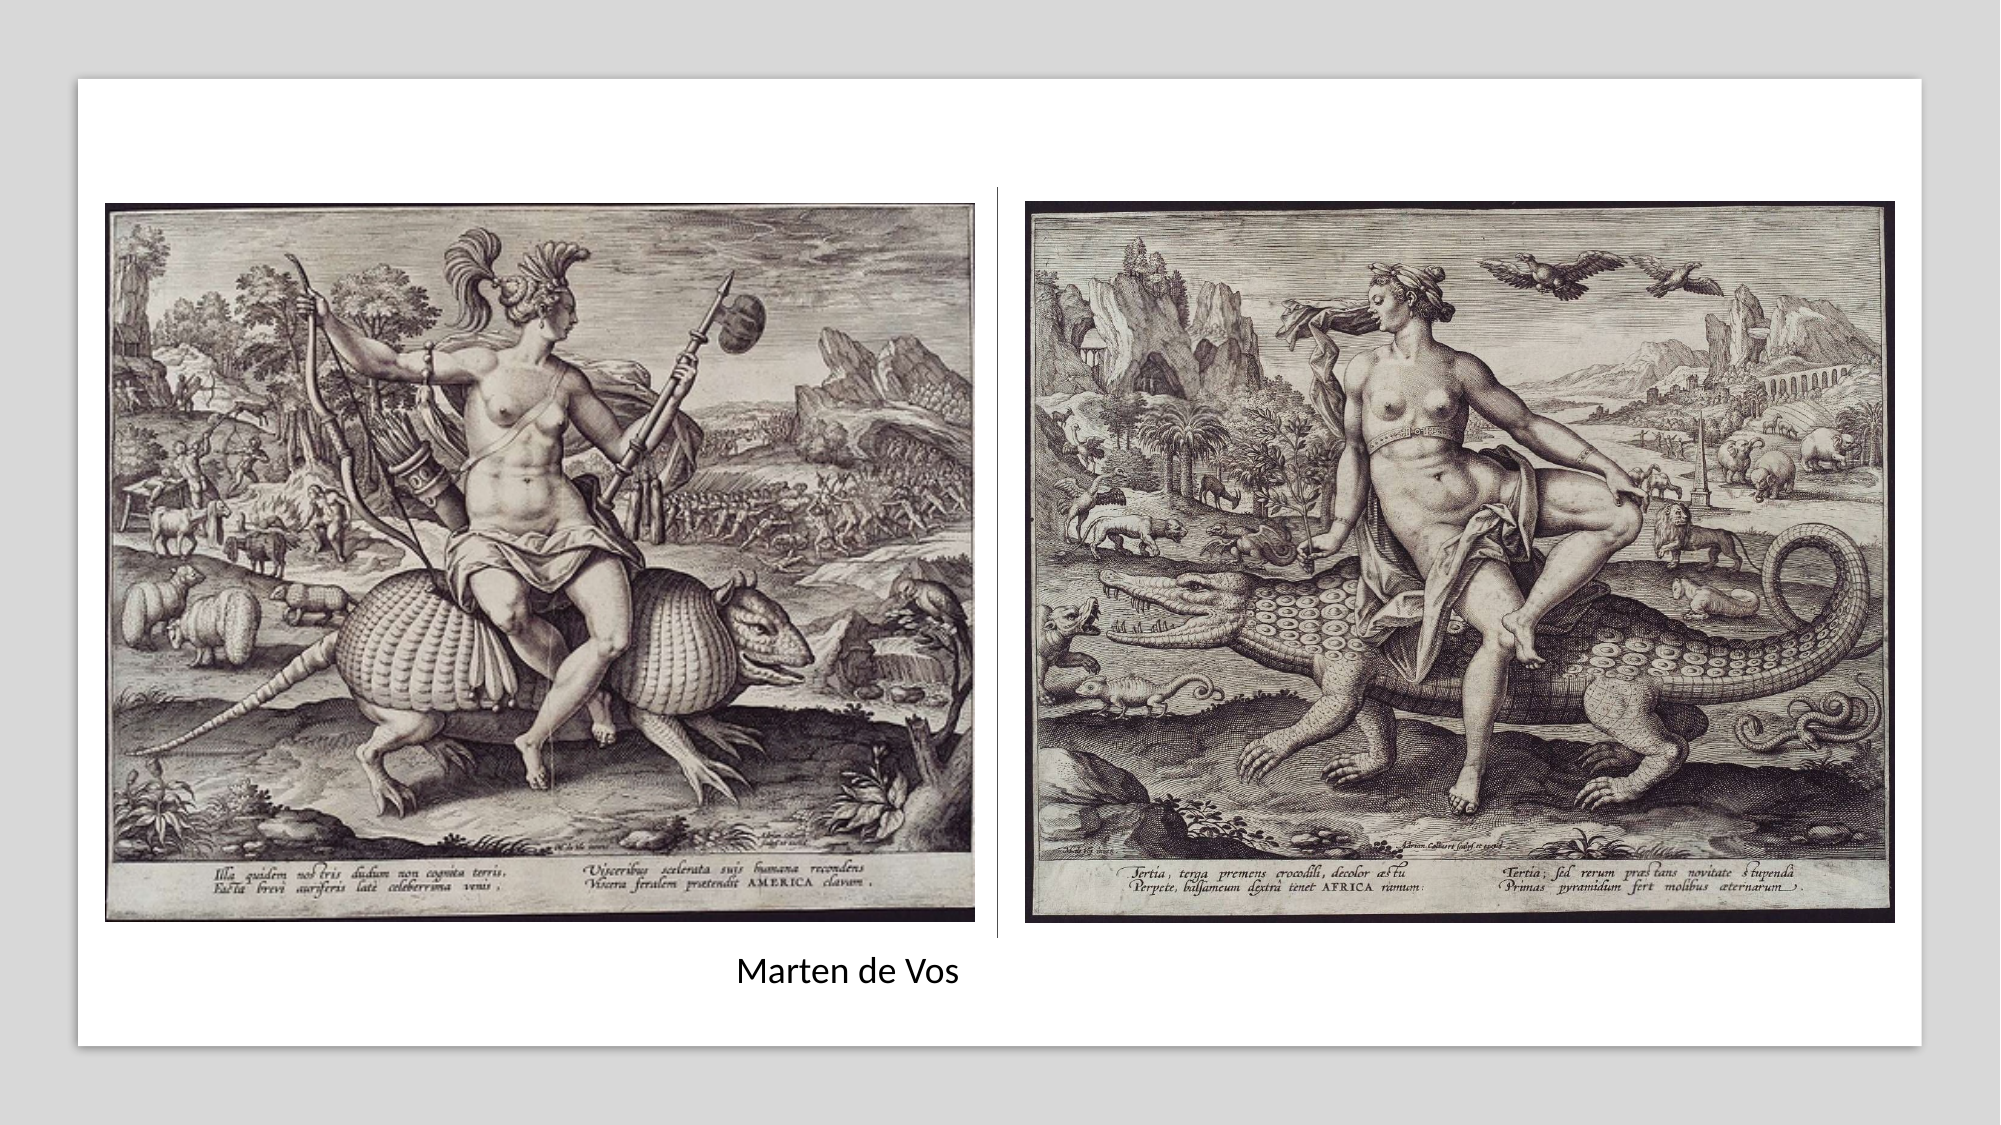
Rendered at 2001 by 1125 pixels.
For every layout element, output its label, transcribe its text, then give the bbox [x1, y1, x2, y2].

text_box Marten de Vos [721, 938, 1227, 999]
picture [1025, 201, 1895, 923]
text_box [77, 78, 1923, 1047]
text_box [0, 0, 2000, 1125]
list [105, 203, 975, 922]
